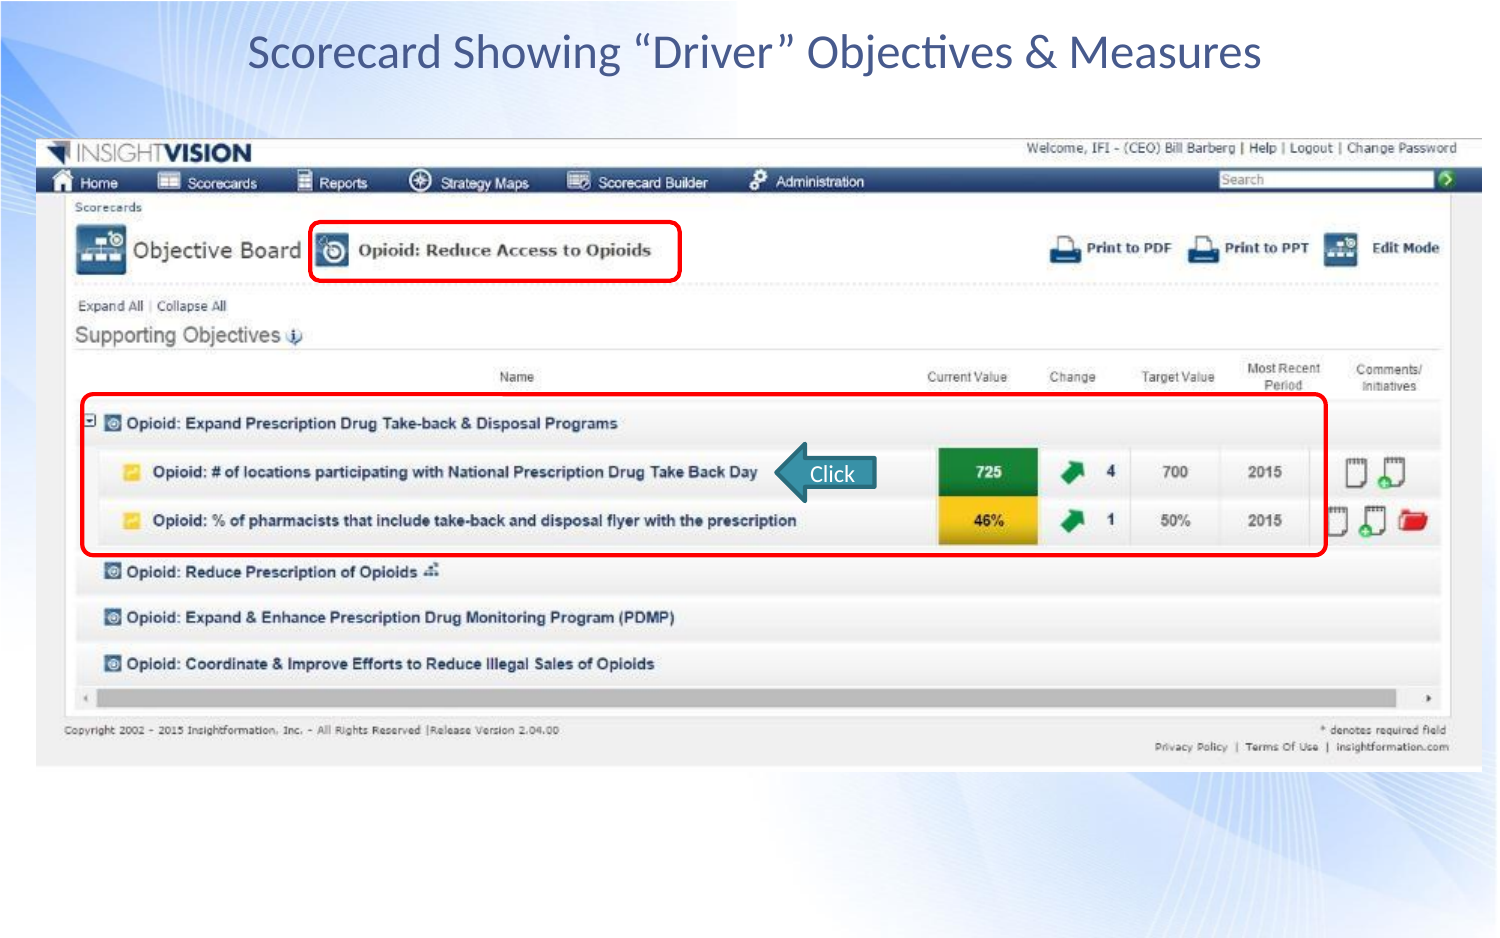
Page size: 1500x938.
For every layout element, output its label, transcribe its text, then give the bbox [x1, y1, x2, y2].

title Scorecard Showing “Driver” Objectives & Measures [192, 0, 1318, 97]
picture [2, 2, 1496, 938]
